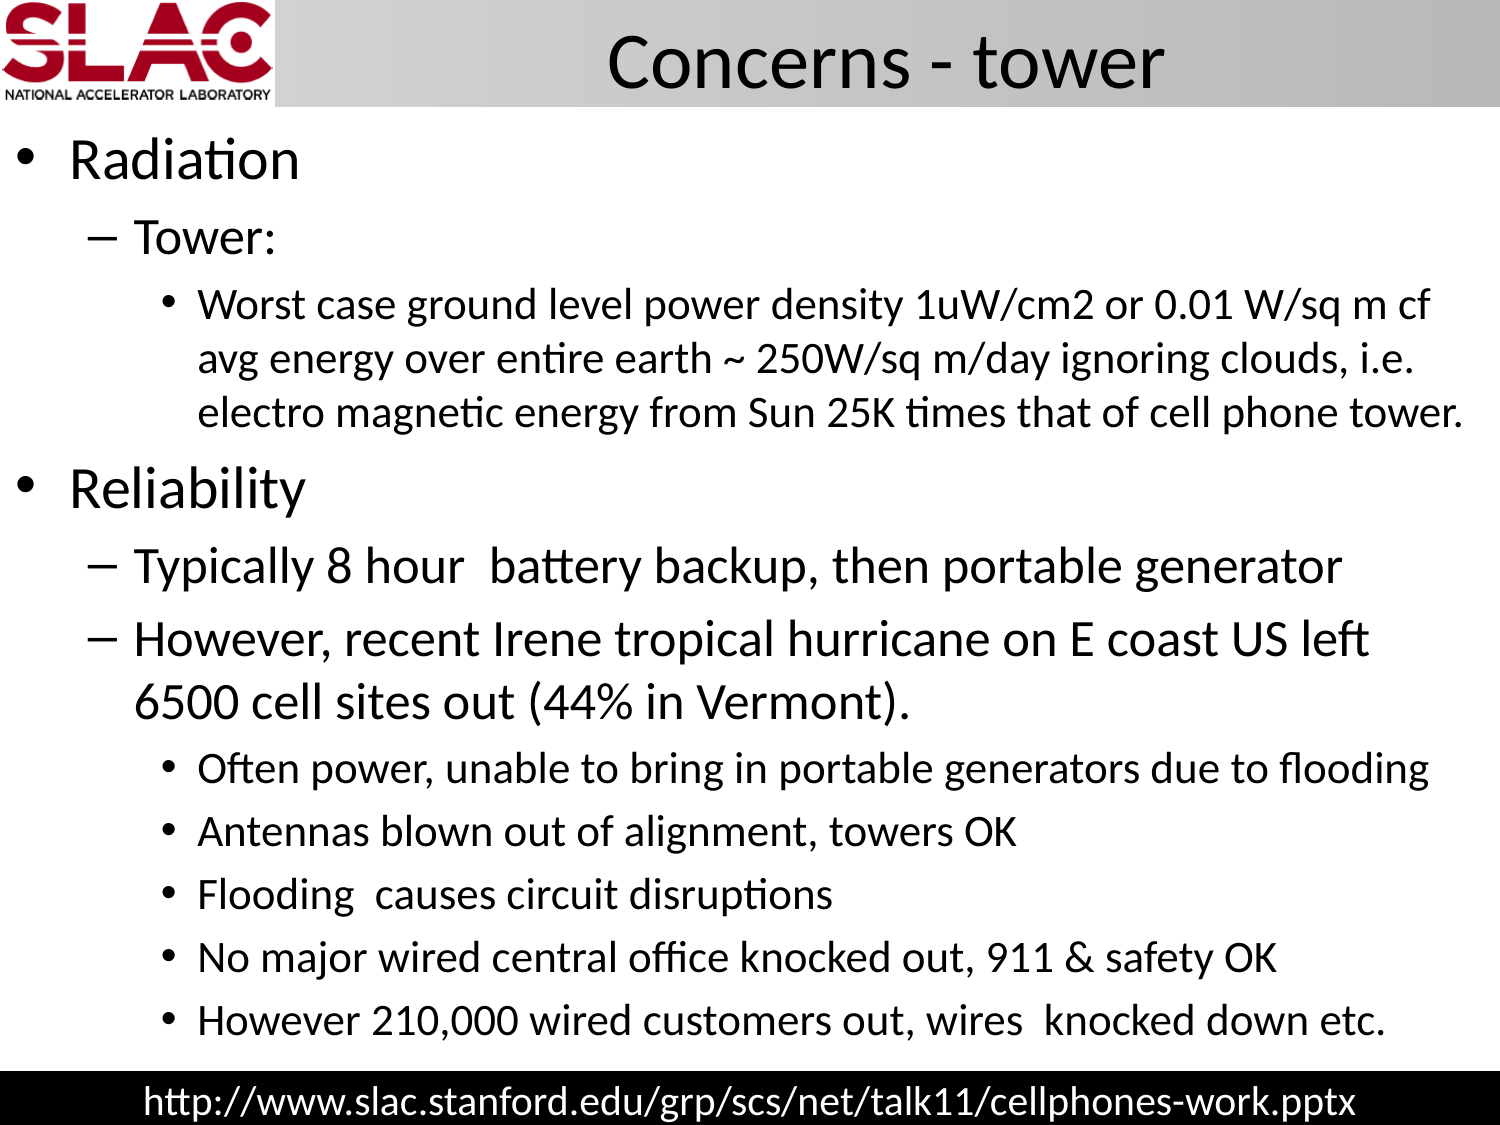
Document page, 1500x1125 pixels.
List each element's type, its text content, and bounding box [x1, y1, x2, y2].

list Radiation Tower: Worst case ground level power density 1uW/cm2 or 0.01 W/sq m cf avg energy over entire earth ~ 250W/sq m/day ignoring clouds, i.e. electro magnetic energy from Sun 25K times that of cell phone tower. Reliability Typically 8 hour battery backup, then portable generator However, recent Irene tropical hurricane on E coast US left 6500 cell sites out (44% in Vermont). Often power, unable to bring in portable generators due to flooding Antennas blown out of alignment, towers OK Flooding causes circuit disruptions No major wired central office knocked out, 911 & safety OK However 210,000 wired customers out, wires knocked down etc. [0, 112, 1500, 1063]
picture [0, 0, 275, 106]
title Concerns - tower [275, 0, 1500, 113]
